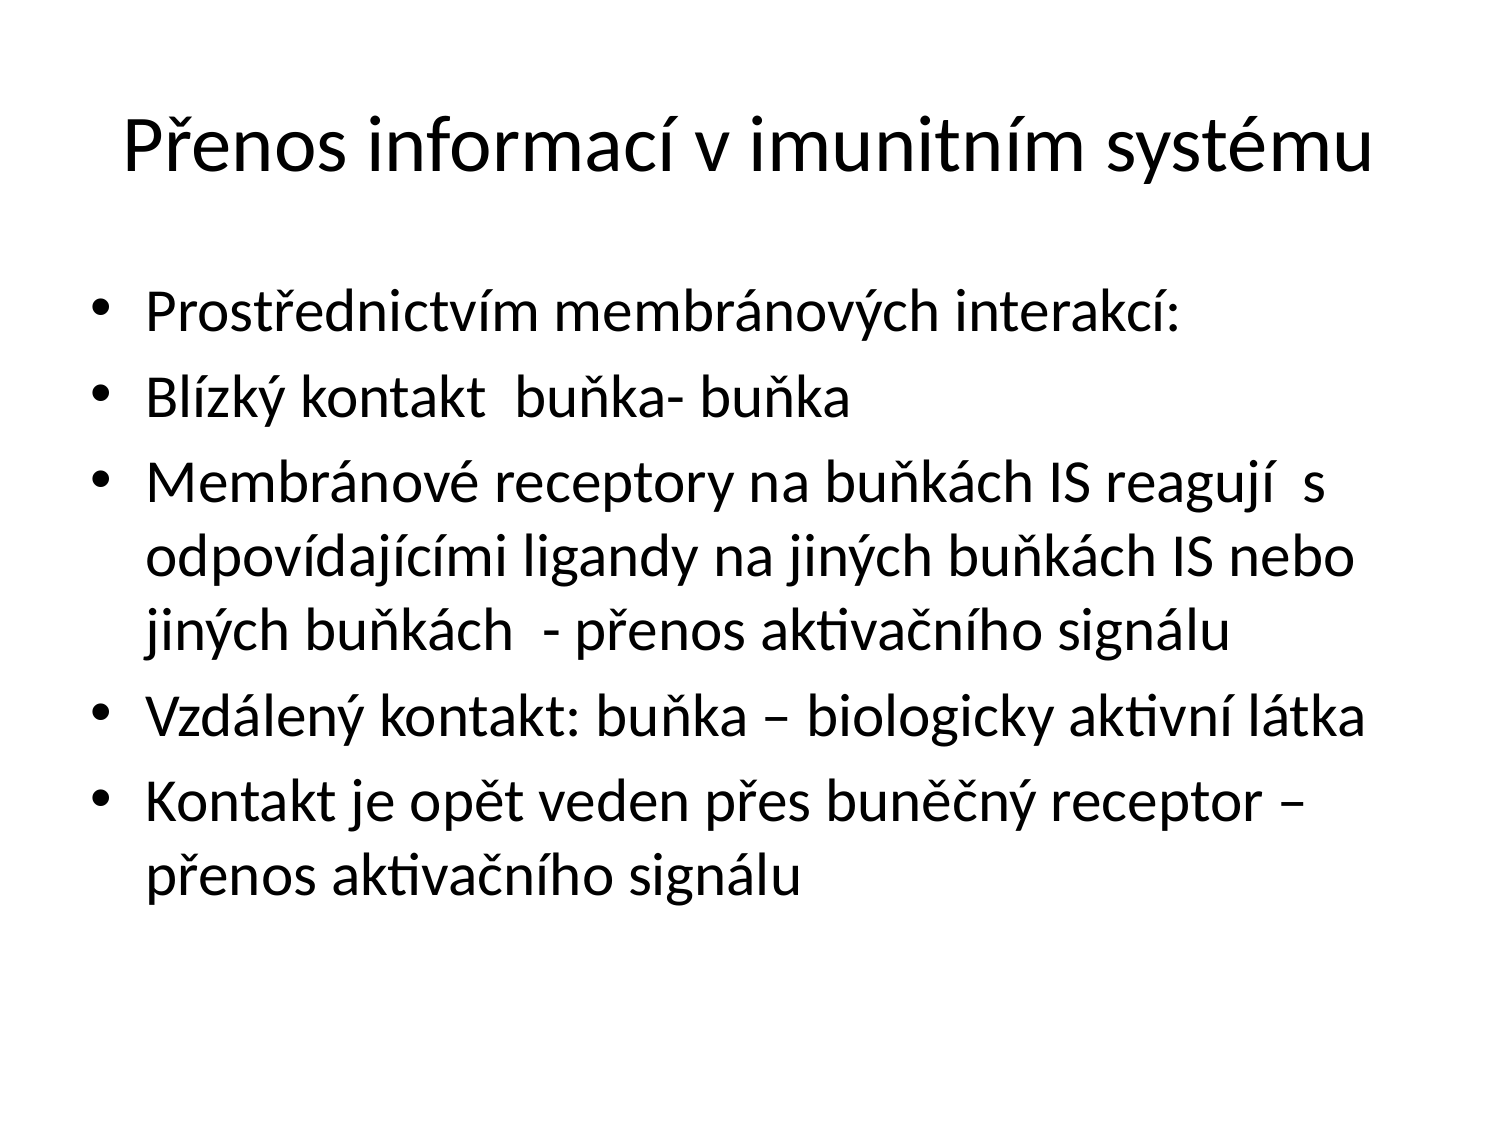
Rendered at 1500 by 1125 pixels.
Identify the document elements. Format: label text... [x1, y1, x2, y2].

list Prostřednictvím membránových interakcí: Blízký kontakt buňka- buňka Membránové receptory na buňkách IS reagují s odpovídajícími ligandy na jiných buňkách IS nebo jiných buňkách - přenos aktivačního signálu Vzdálený kontakt: buňka – biologicky aktivní látka Kontakt je opět veden přes buněčný receptor – přenos aktivačního signálu [75, 262, 1425, 1005]
title Přenos informací v imunitním systému [75, 45, 1425, 233]
